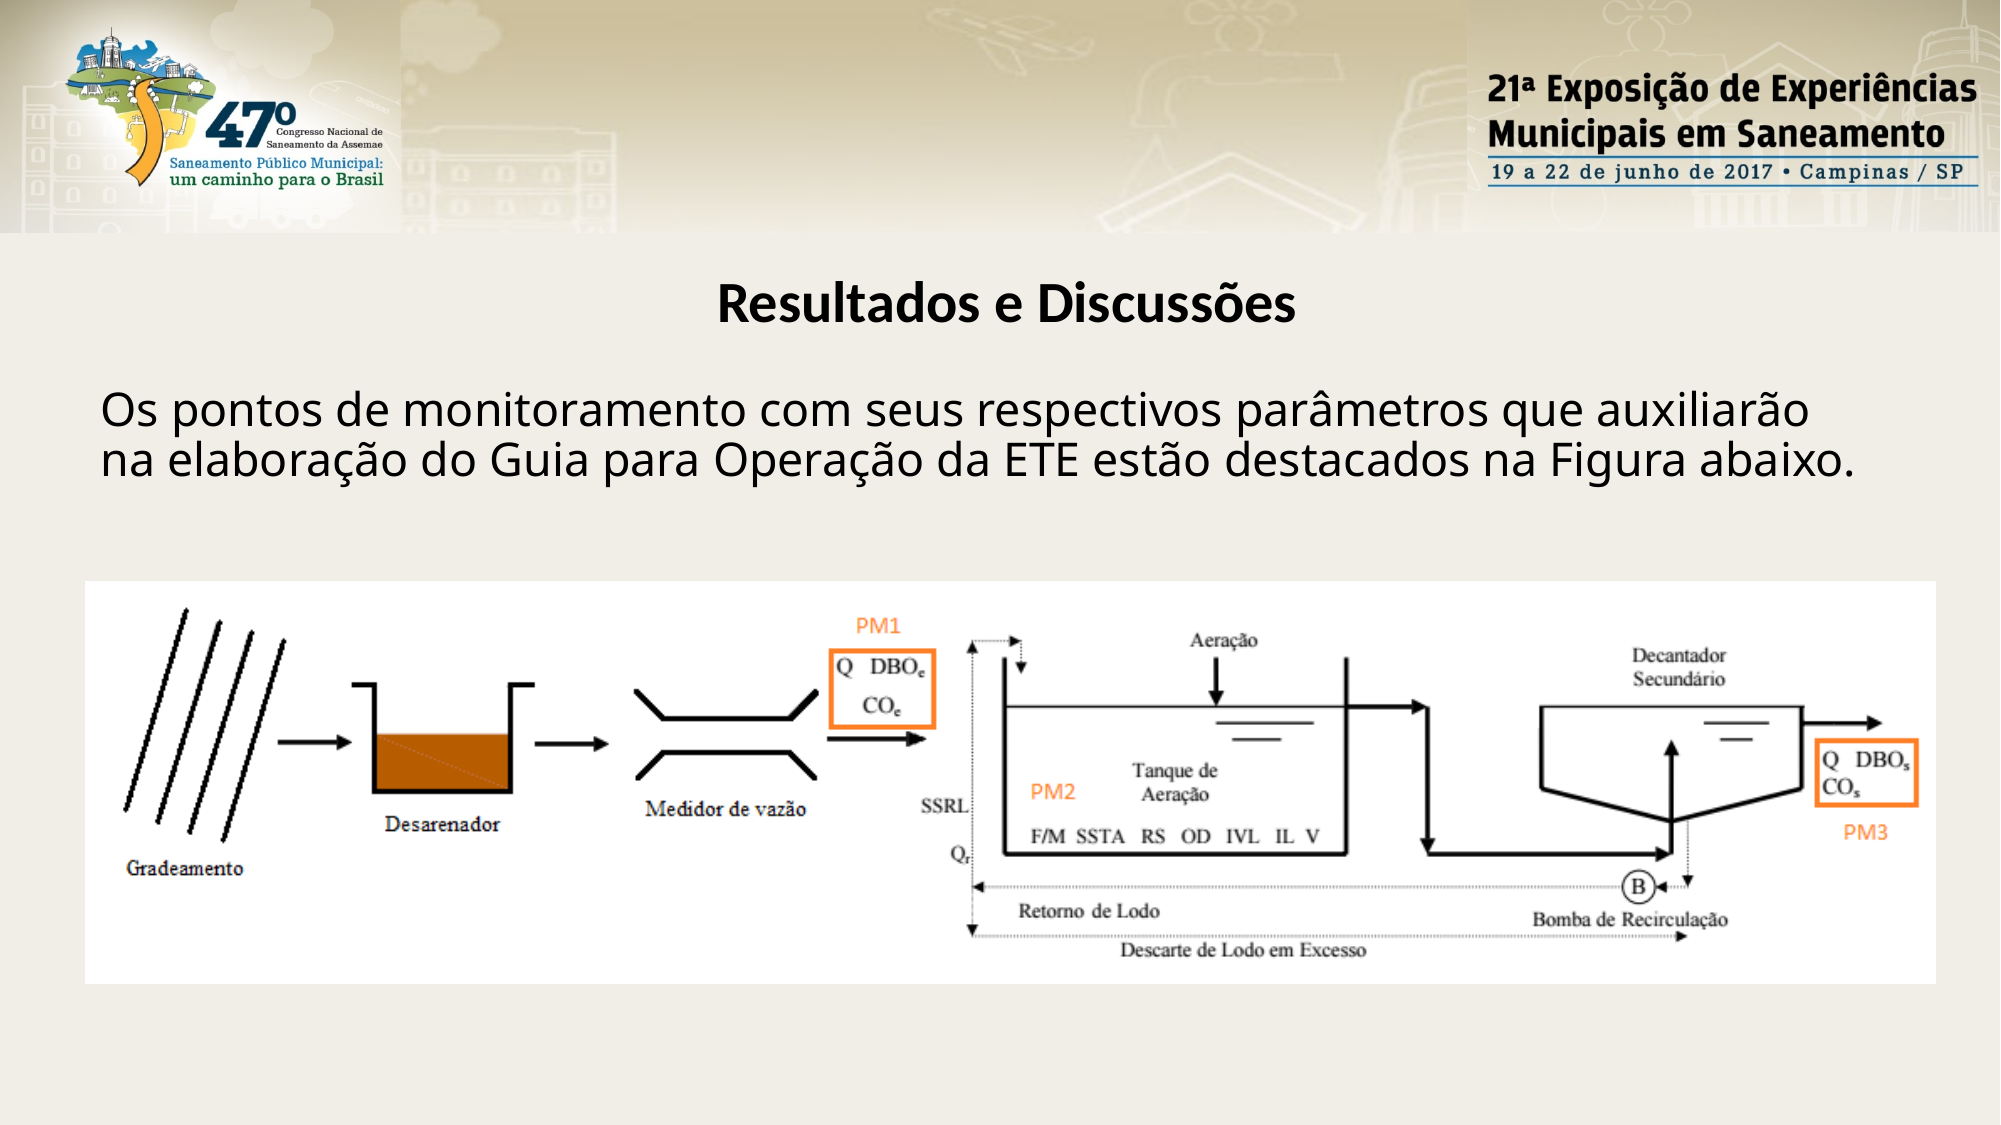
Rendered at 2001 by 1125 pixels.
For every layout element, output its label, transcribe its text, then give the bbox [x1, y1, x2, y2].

text_box Os pontos de monitoramento com seus respectivos parâmetros que auxiliarão na elaboração do Guia para Operação da ETE estão destacados na Figura abaixo. [85, 379, 1879, 543]
picture [0, 0, 2000, 233]
picture [85, 581, 1936, 984]
text_box Resultados e Discussões [257, 256, 1758, 342]
